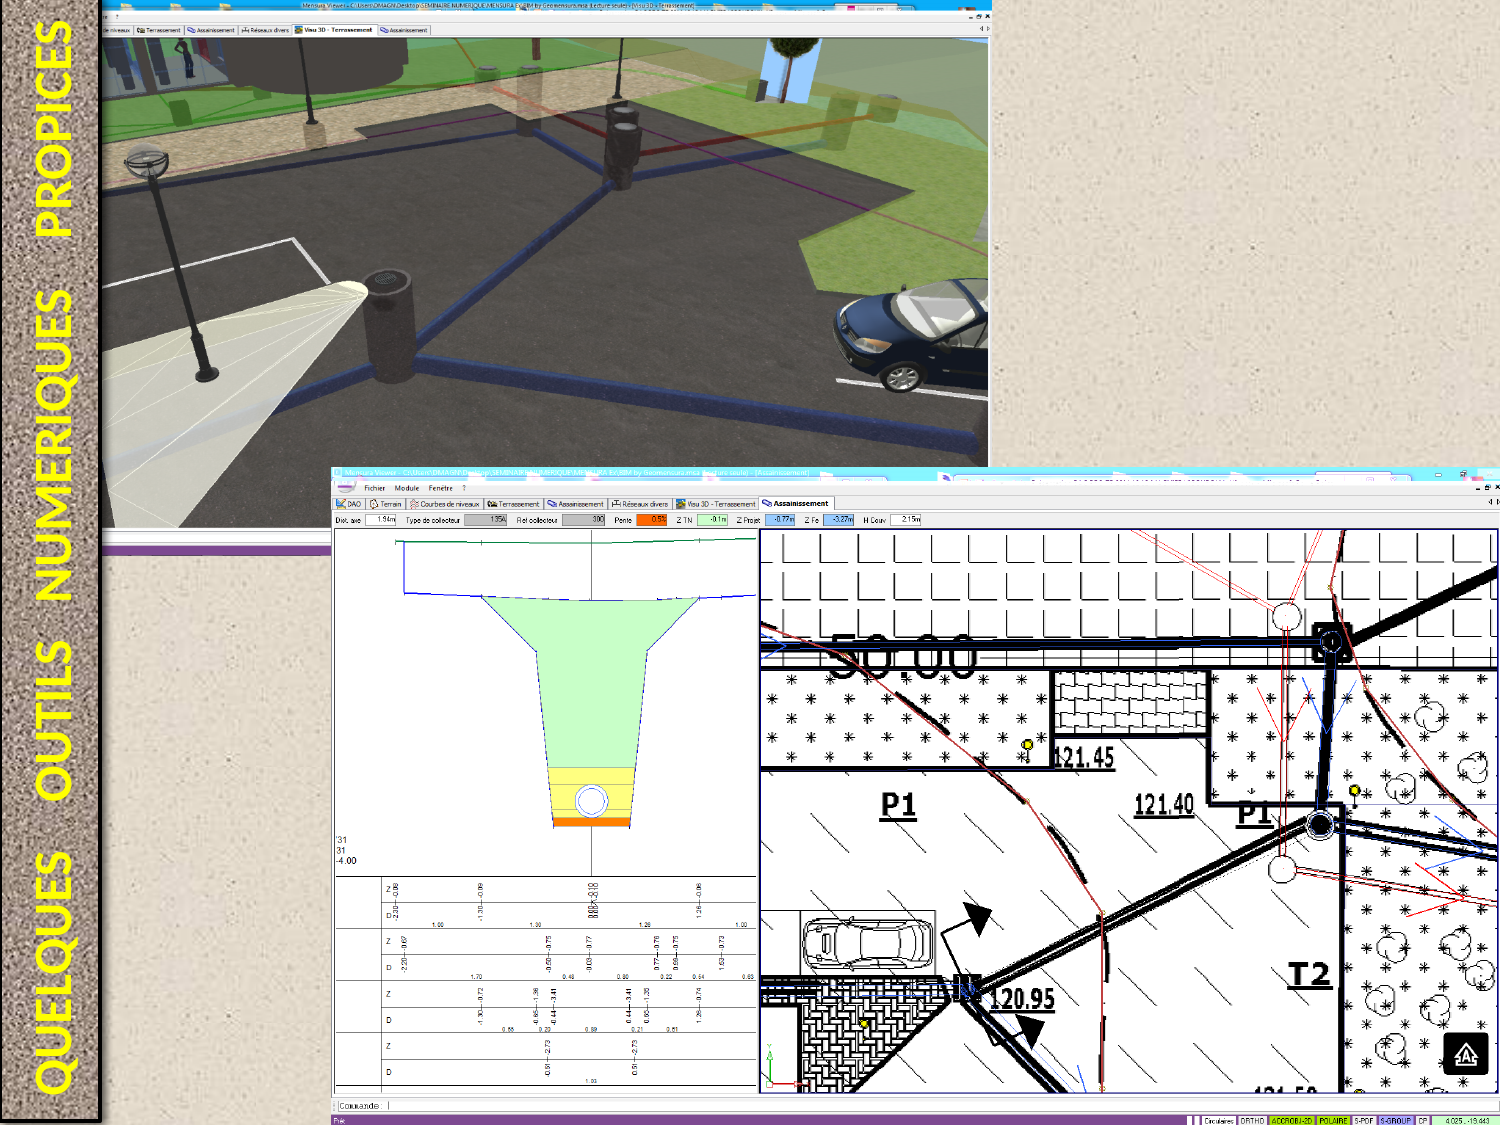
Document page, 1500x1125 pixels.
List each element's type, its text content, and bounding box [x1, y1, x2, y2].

picture [0, 0, 1500, 1125]
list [331, 467, 1500, 1125]
text_box QUELQUES OUTILS NUMERIQUES PROPICES [0, 561, 101, 1121]
